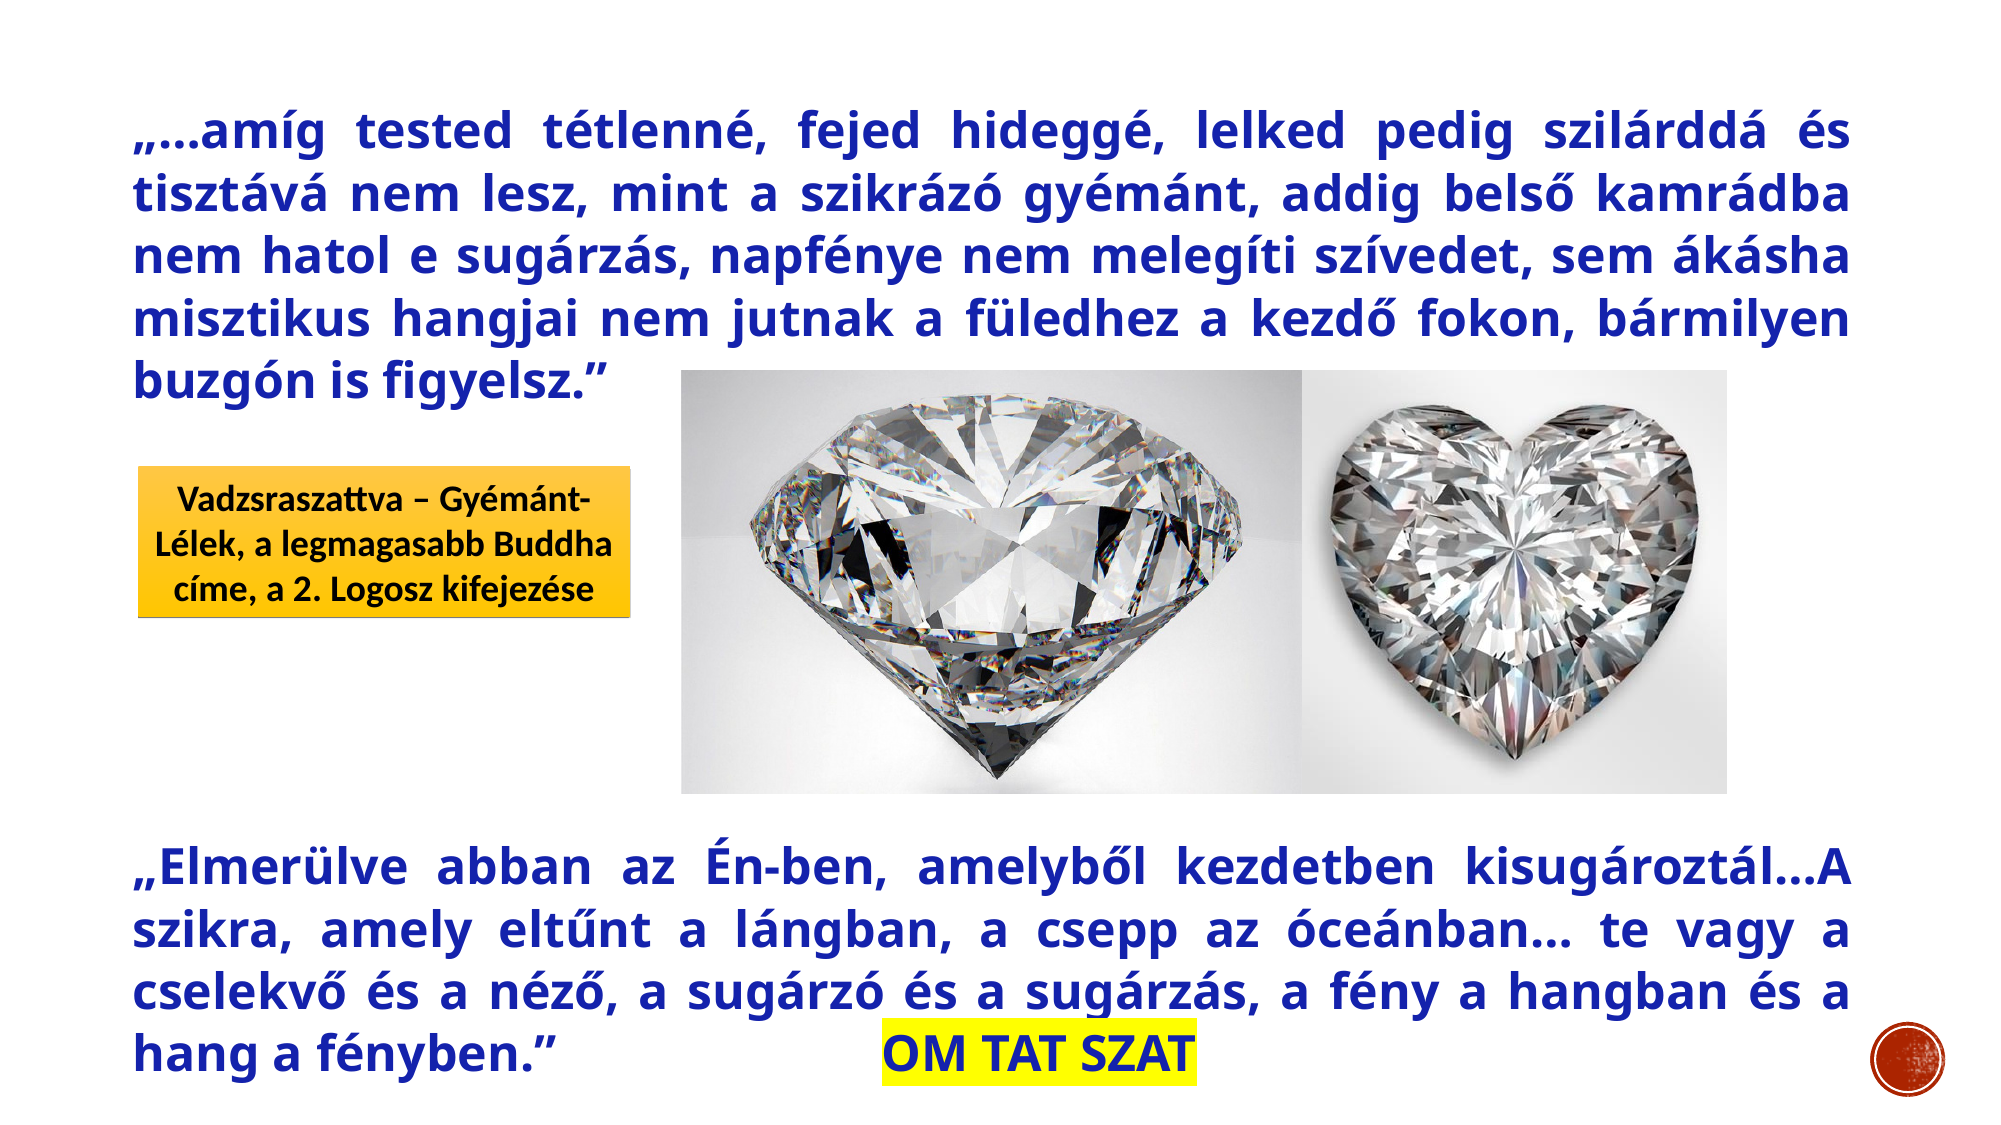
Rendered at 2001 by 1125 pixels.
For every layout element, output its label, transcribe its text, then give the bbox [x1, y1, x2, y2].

picture [1870, 1021, 1946, 1097]
text_box Vadzsraszattva – Gyémánt-Lélek, a legmagasabb Buddha címe, a 2. Logosz kifejezése [138, 466, 630, 617]
text_box „…amíg tested tétlenné, fejed hideggé, lelked pedig szilárddá és tisztává nem lesz, mint a szikrázó gyémánt, addig belső kamrádba nem hatol e sugárzás, napfénye nem melegíti szívedet, sem ákásha misztikus hangjai nem jutnak a füledhez a kezdő fokon, bármilyen buzgón is figyelsz.” „Elmerülve abban az Én-ben, amelyből kezdetben kisugároztál…A szikra, amely eltűnt a lángban, a csepp az óceánban… te vagy a cselekvő és a néző, a sugárzó és a sugárzás, a fény a hangban és a hang a fényben.” OM TAT SZAT [117, 89, 1868, 1125]
picture [681, 370, 1727, 794]
